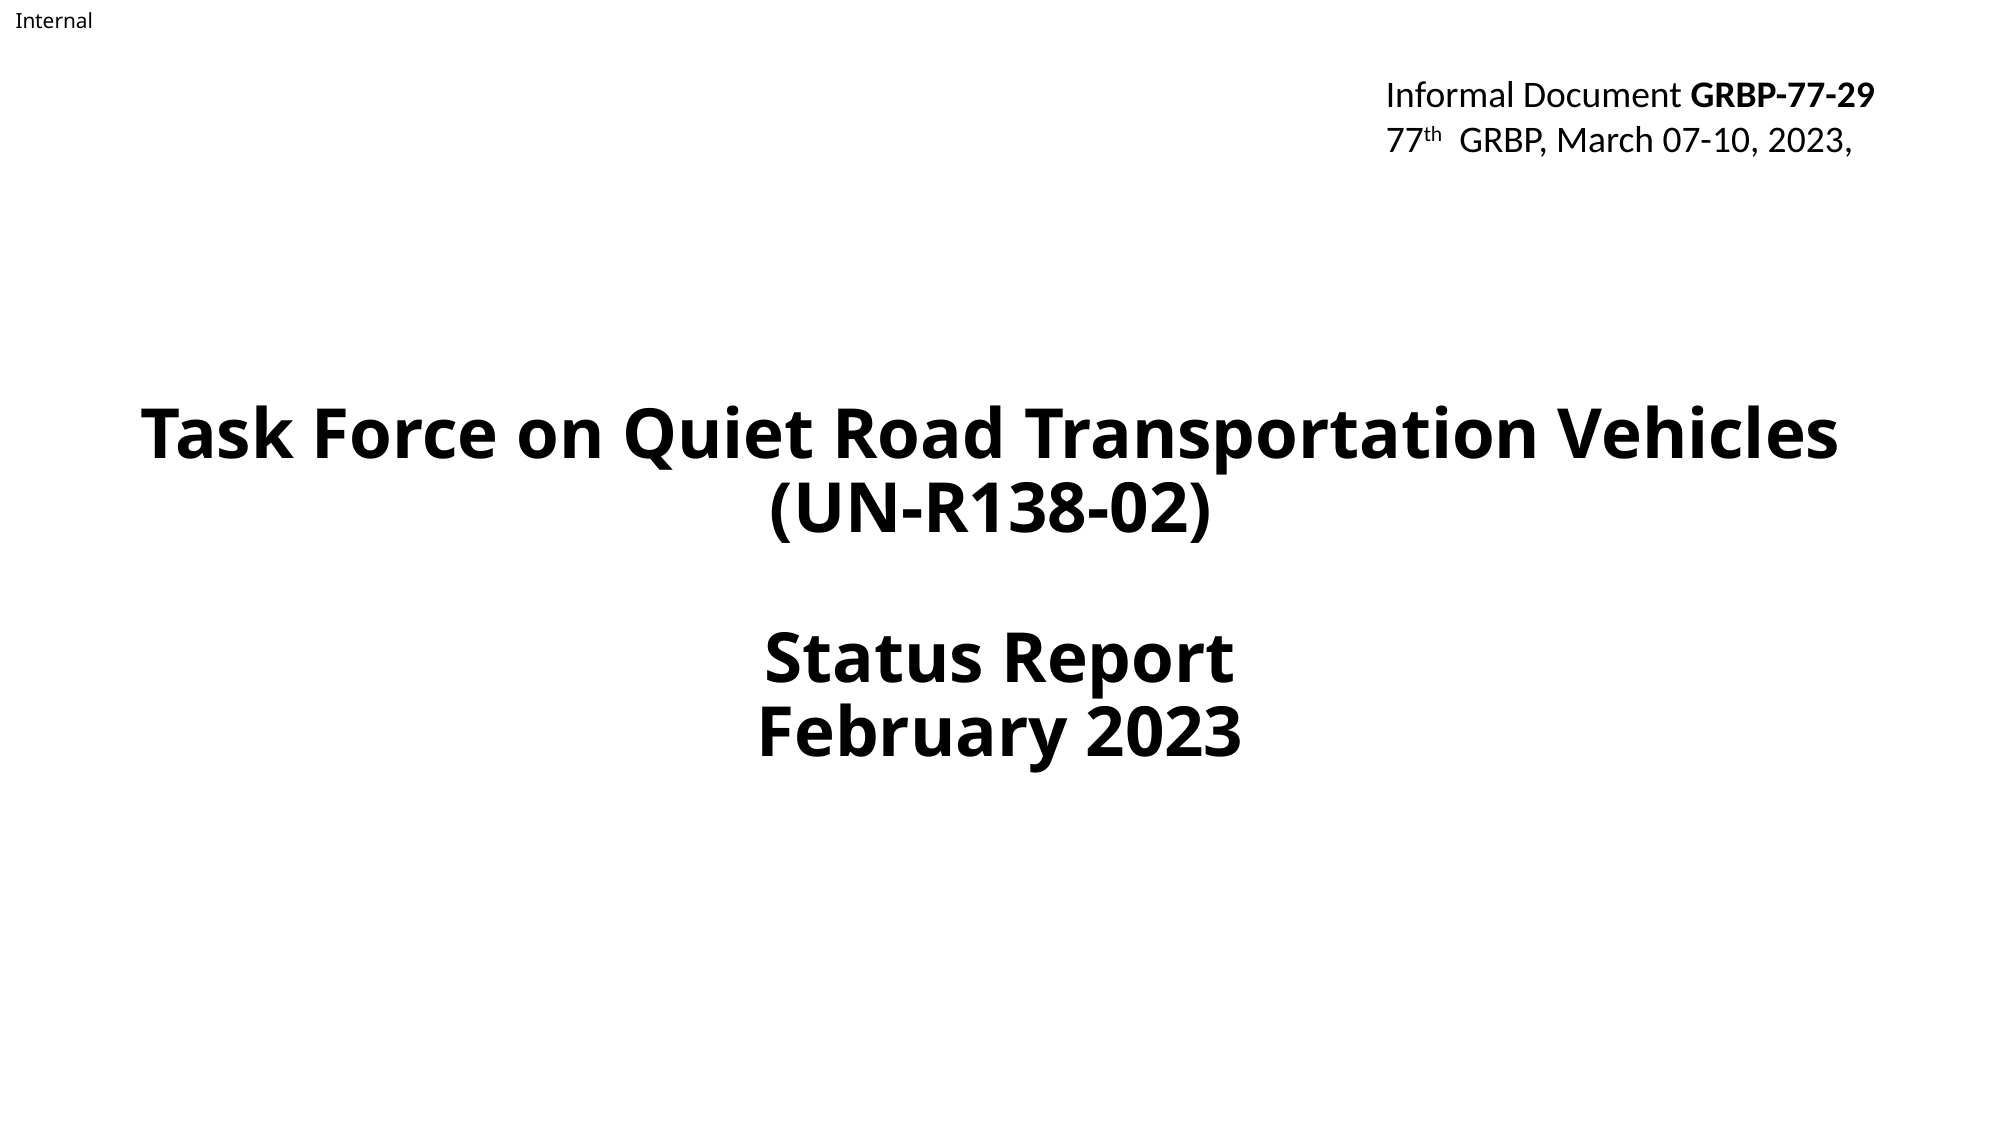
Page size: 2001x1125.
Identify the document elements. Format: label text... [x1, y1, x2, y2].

title Task Force on Quiet Road Transportation Vehicles (UN-R138-02) Status Report February 2023 [122, 387, 1878, 780]
text_box Informal Document GRBP-77-29 77th GRBP, March 07-10, 2023, [1371, 62, 1890, 213]
